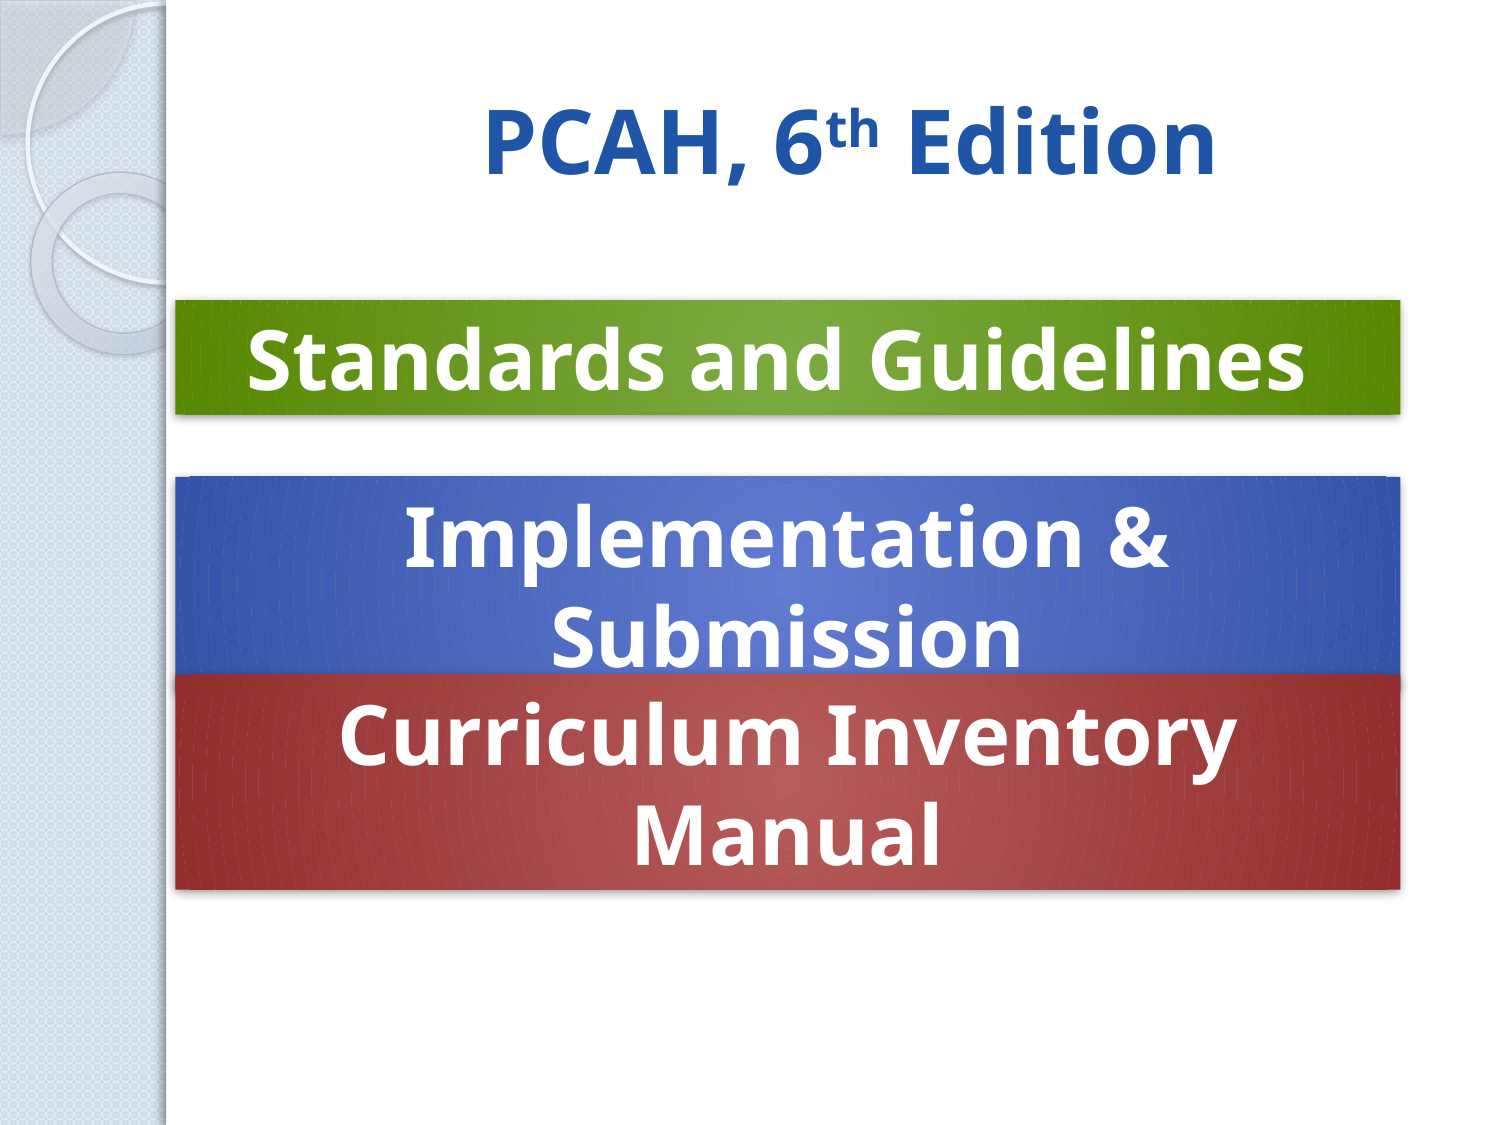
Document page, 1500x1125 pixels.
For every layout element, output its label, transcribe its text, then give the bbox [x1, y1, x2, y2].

text_box Curriculum Inventory Manual [175, 674, 1401, 890]
text_box Standards and Guidelines [175, 299, 1401, 415]
text_box Implementation & Submission [175, 476, 1401, 672]
title PCAH, 6th Edition [235, 45, 1466, 233]
